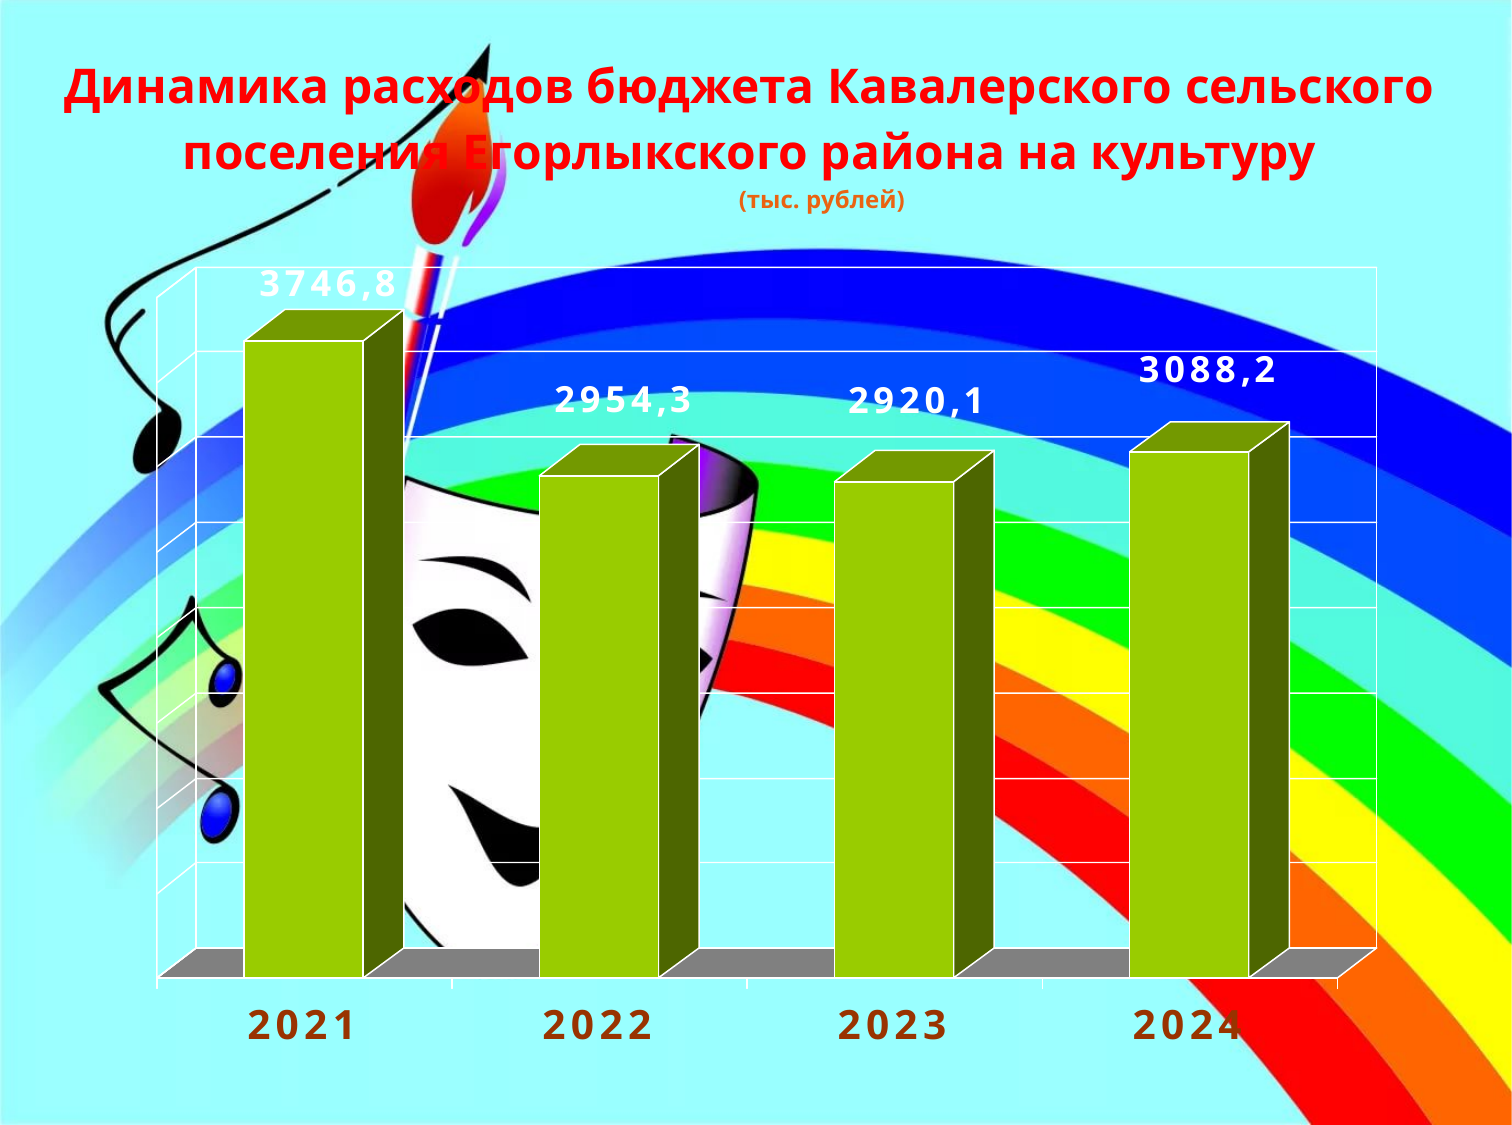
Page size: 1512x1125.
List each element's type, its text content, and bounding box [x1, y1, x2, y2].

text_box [58, 243, 1475, 1079]
title Динамика расходов бюджета Кавалерского сельского поселения Егорлыкского района на культуру (тыс. рублей) [47, 45, 1453, 233]
picture [0, 0, 1512, 1125]
